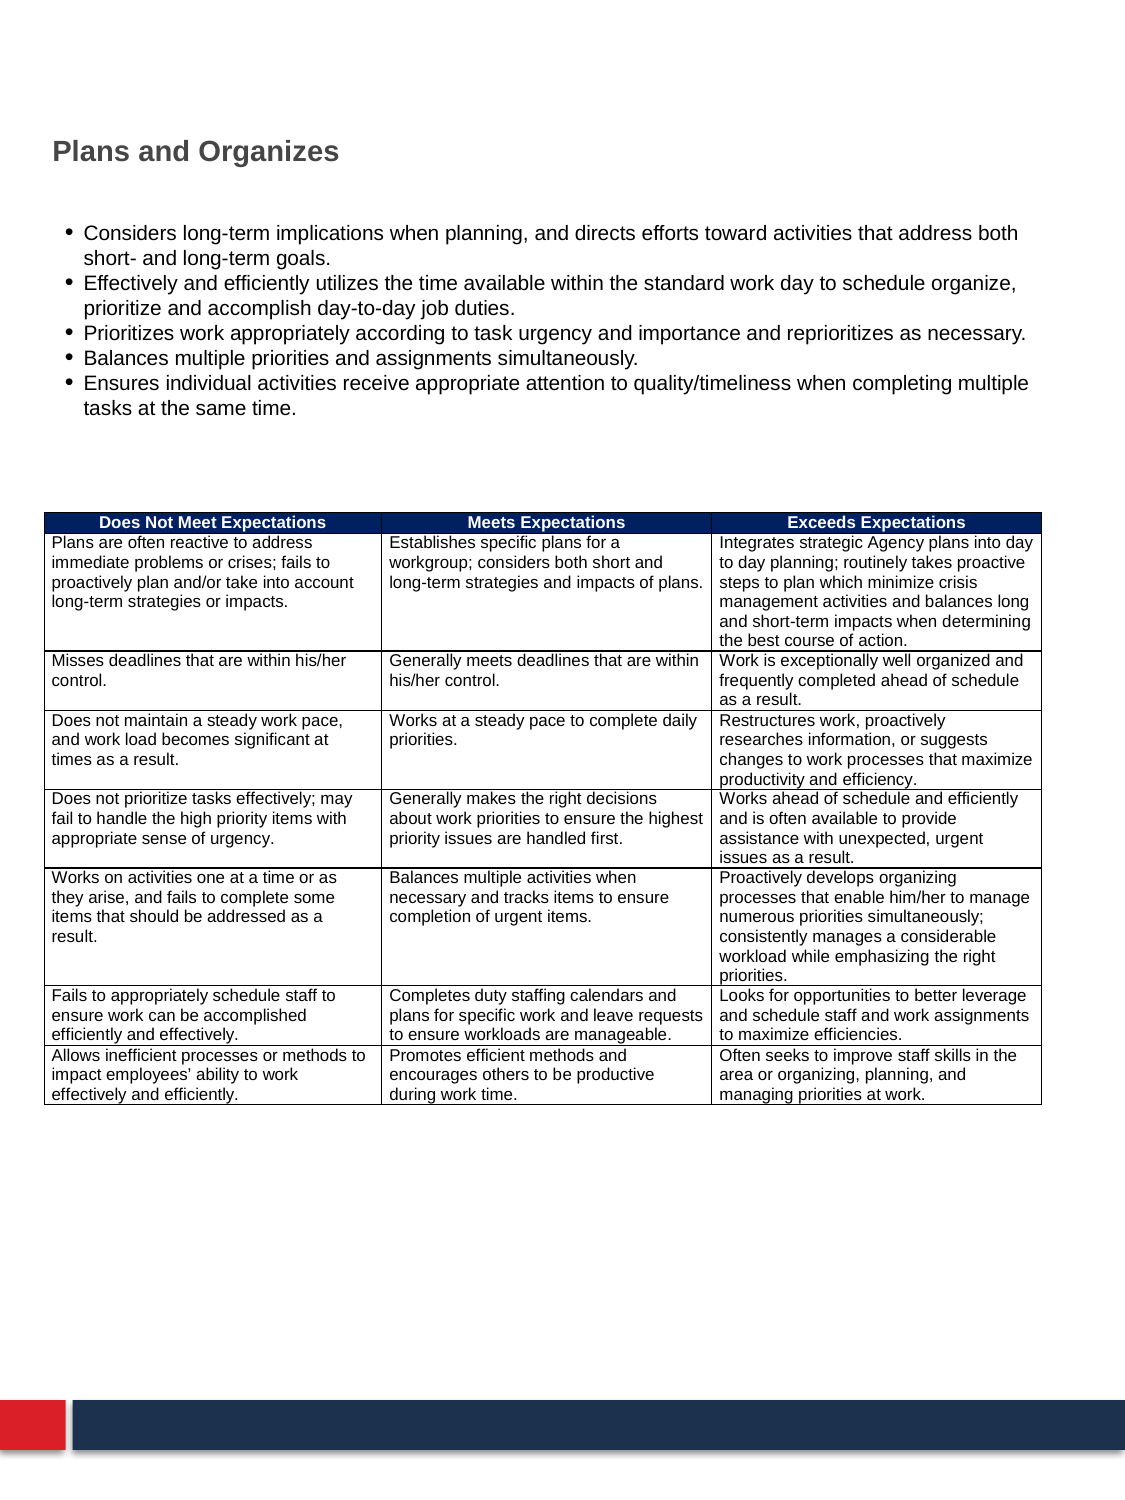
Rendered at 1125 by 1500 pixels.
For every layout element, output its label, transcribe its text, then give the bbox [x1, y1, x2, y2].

text_box Considers long-term implications when planning, and directs efforts toward activities that address both short- and long-term goals. Effectively and efficiently utilizes the time available within the standard work day to schedule organize, prioritize and accomplish day-to-day job duties. Prioritizes work appropriately according to task urgency and importance and reprioritizes as necessary. Balances multiple priorities and assignments simultaneously. Ensures individual activities receive appropriate attention to quality/timeliness when completing multiple tasks at the same time. [50, 212, 1063, 497]
title Plans and Organizes [37, 112, 925, 188]
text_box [43, 512, 1080, 1168]
